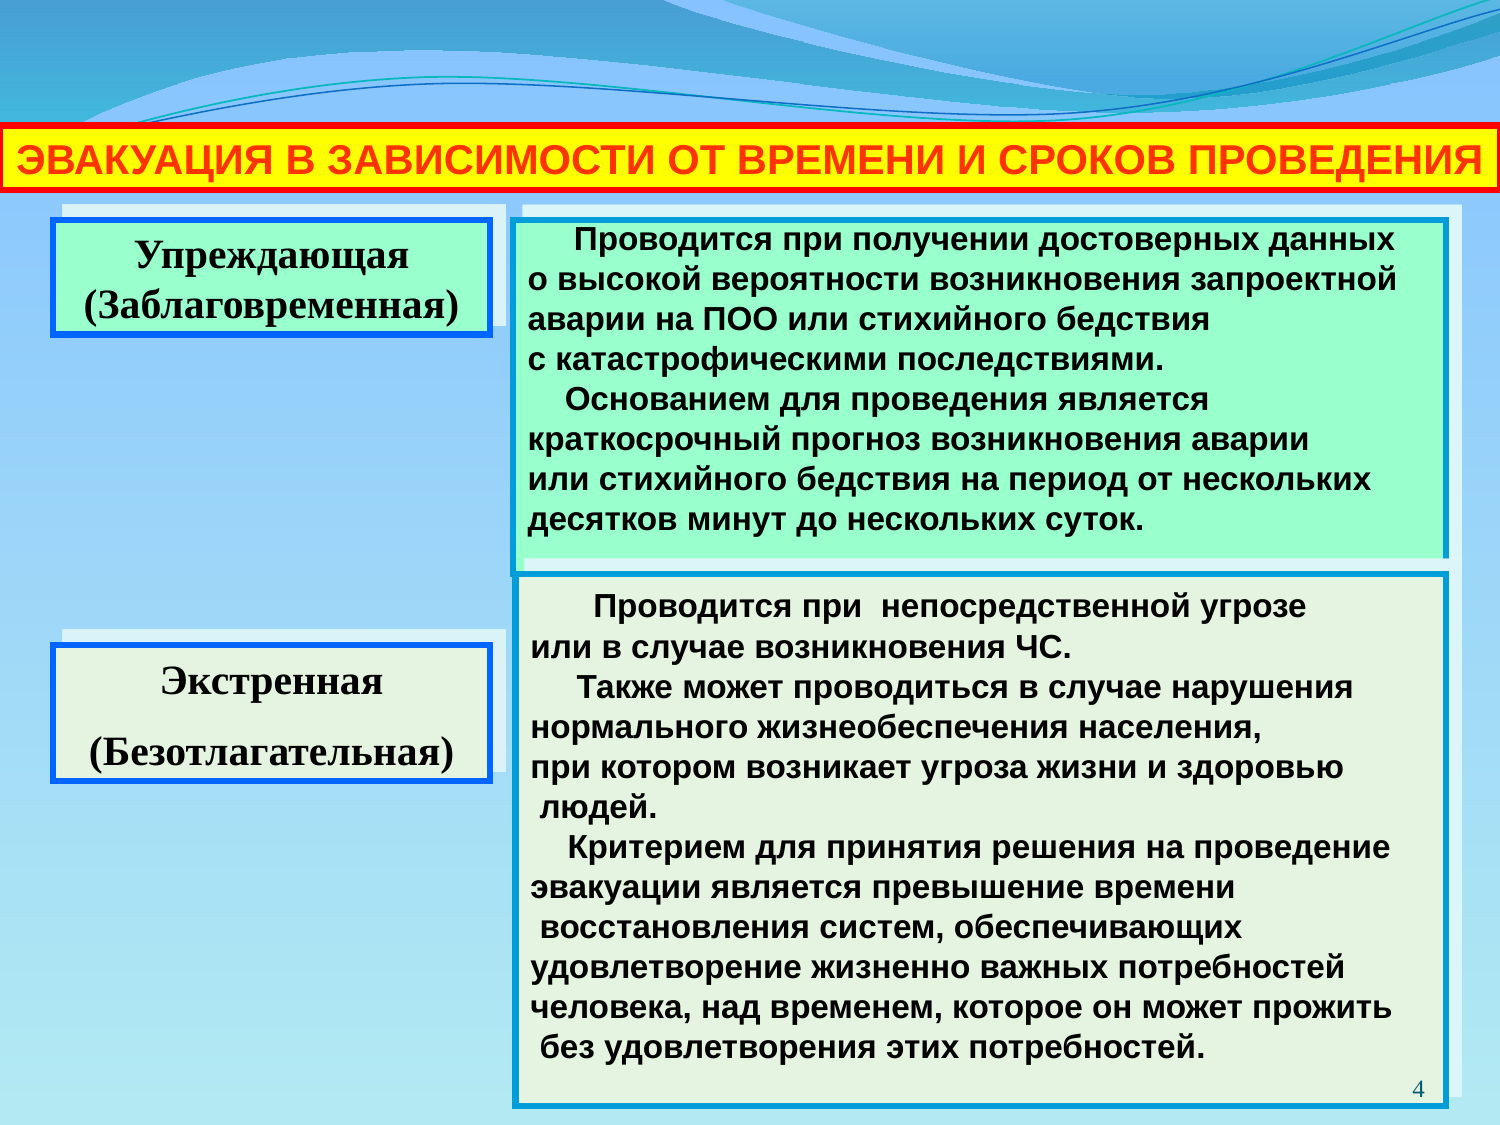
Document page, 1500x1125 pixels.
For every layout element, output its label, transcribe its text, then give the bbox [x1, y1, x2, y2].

text_box ЭВАКУАЦИЯ В ЗАВИСИМОСТИ ОТ ВРЕМЕНИ И СРОКОВ ПРОВЕДЕНИЯ [0, 125, 1500, 191]
slide_number 4 [1299, 1042, 1425, 1103]
text_box Экстренная (Безотлагательная) [53, 645, 491, 781]
text_box Проводится при получении достоверных данных о высокой вероятности возникновения запроектной аварии на ПОО или стихийного бедствия с катастрофическими последствиями. Основанием для проведения является краткосрочный прогноз возникновения аварии или стихийного бедствия на период от нескольких десятков минут до нескольких суток. [513, 219, 1447, 575]
text_box Проводится при непосредственной угрозе или в случае возникновения ЧС. Также может проводиться в случае нарушения нормального жизнеобеспечения населения, при котором возникает угроза жизни и здоровью людей. Критерием для принятия решения на проведение эвакуации является превышение времени восстановления систем, обеспечивающих удовлетворение жизненно важных потребностей человека, над временем, которое он может прожить без удовлетворения этих потребностей. [515, 574, 1447, 1106]
text_box Упреждающая (Заблаговременная) [53, 219, 491, 335]
